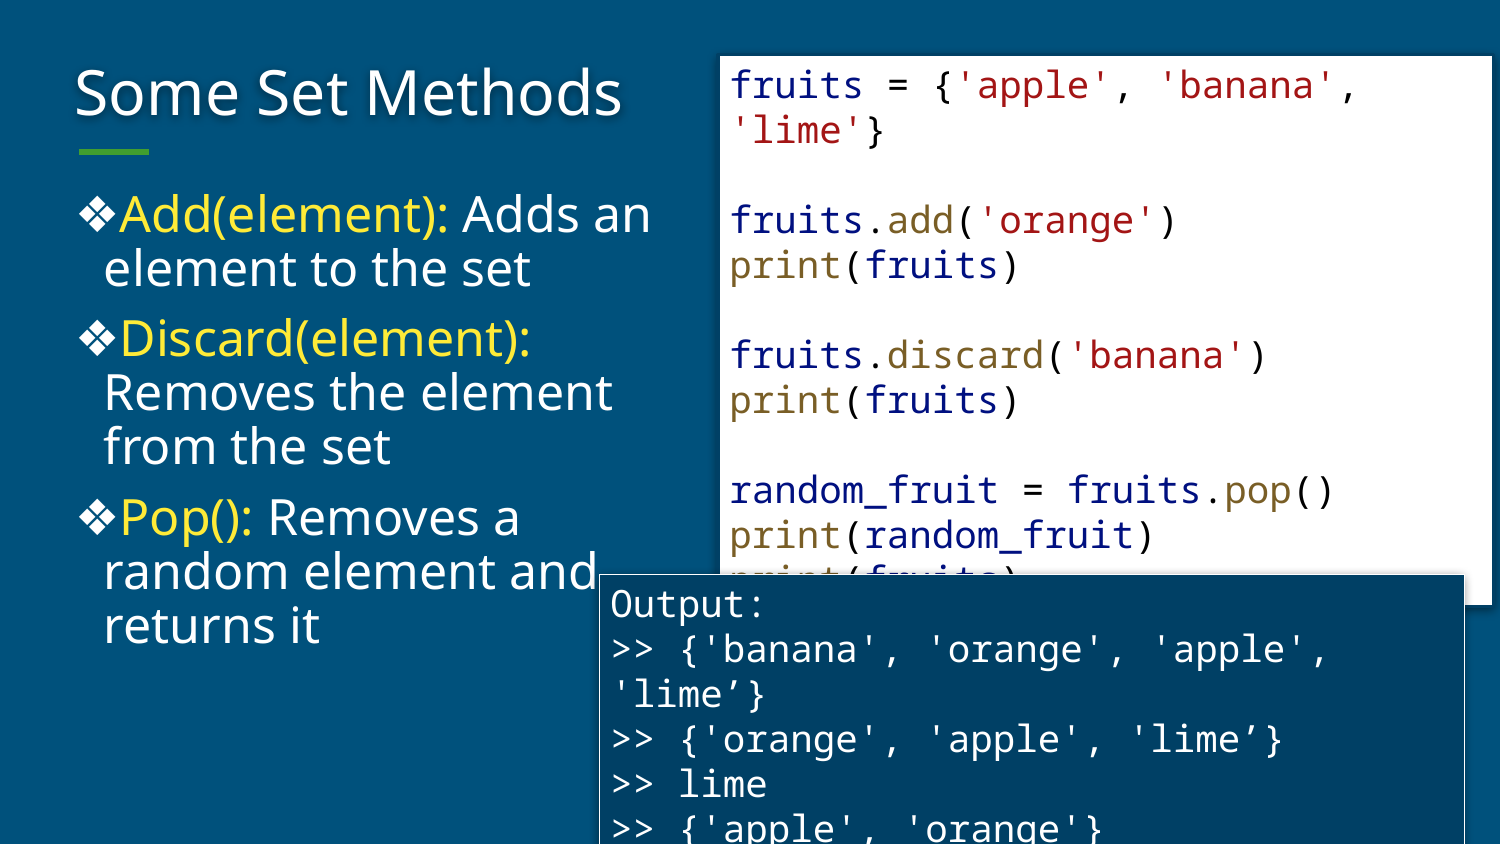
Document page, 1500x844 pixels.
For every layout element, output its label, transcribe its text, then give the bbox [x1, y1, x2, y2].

title Some Set Methods [63, 39, 1437, 152]
text_box Output: >> {'banana', 'orange', 'apple', 'lime’} >> {'orange', 'apple', 'lime’} >> lime >> {'apple', 'orange'} [599, 574, 1465, 844]
text_box fruits = {'apple', 'banana', 'lime'} fruits.add('orange') print(fruits) fruits.discard('banana') print(fruits) random_fruit = fruits.pop() print(random_fruit) print(fruits) [718, 54, 1494, 607]
list Add(element): Adds an element to the set Discard(element): Removes the element from the set Pop(): Removes a random element and returns it [63, 183, 710, 750]
